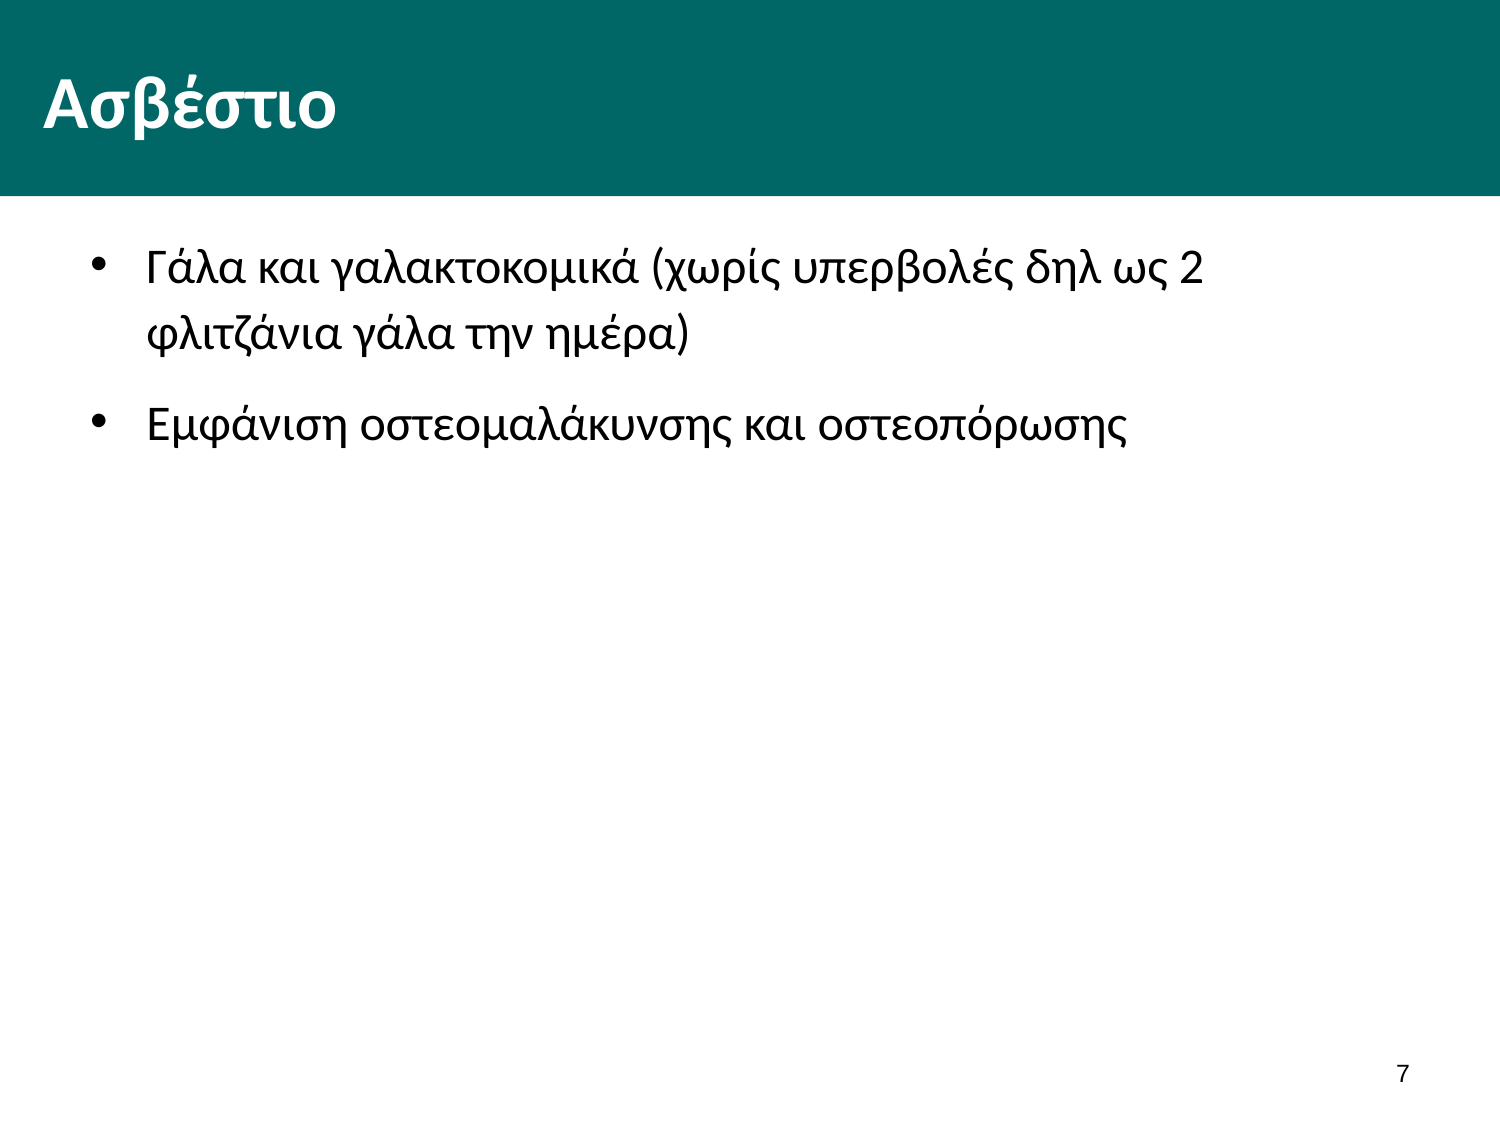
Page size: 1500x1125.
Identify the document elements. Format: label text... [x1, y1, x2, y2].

list Γάλα και γαλακτοκομικά (χωρίς υπερβολές δηλ ως 2 φλιτζάνια γάλα την ημέρα) Εμφάνιση οστεομαλάκυνσης και οστεοπόρωσης [75, 219, 1425, 1024]
slide_number 6 [1074, 1042, 1425, 1103]
title Ασβέστιο [0, 0, 1500, 197]
